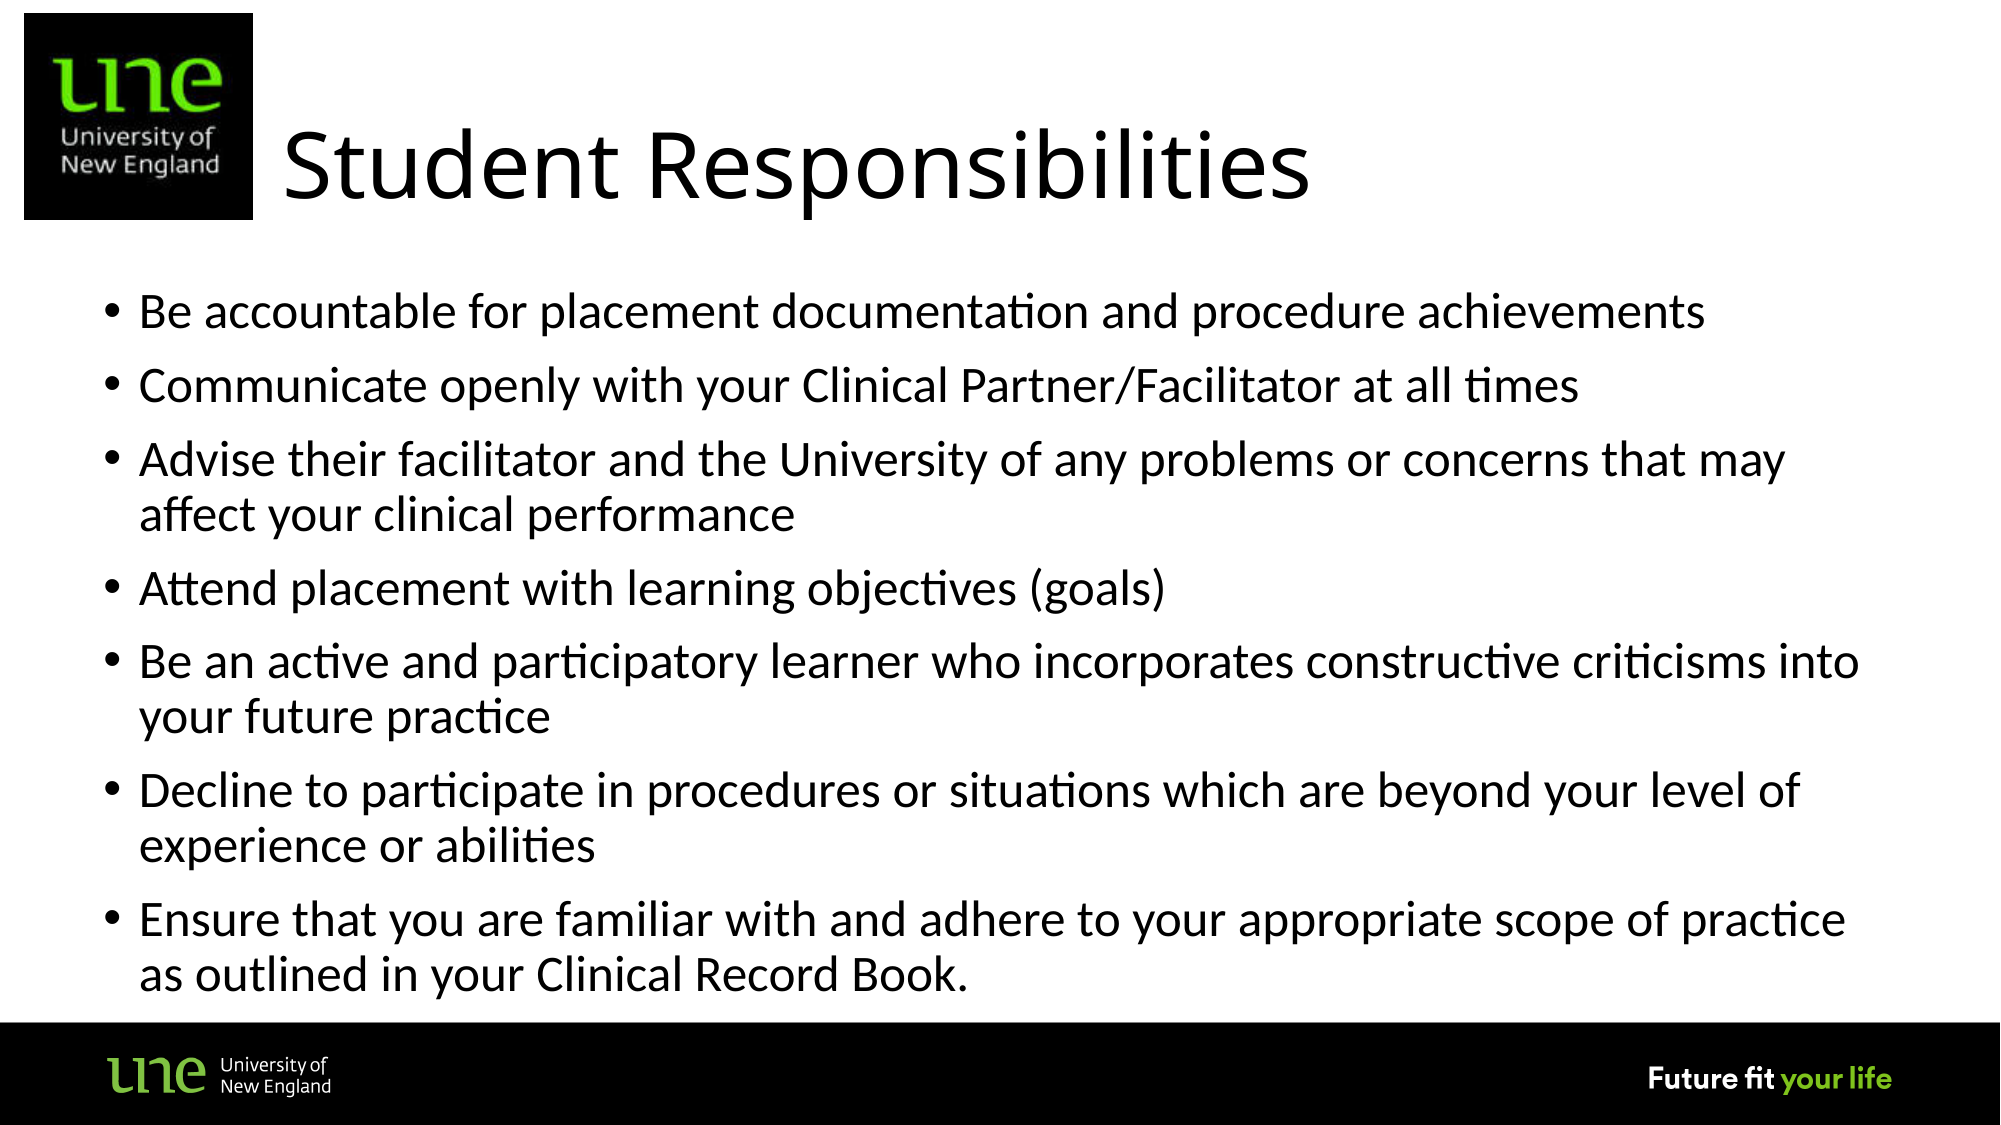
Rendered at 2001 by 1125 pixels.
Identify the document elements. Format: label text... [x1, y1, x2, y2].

picture [0, 1022, 2000, 1125]
title Student Responsibilities [267, 59, 1863, 277]
picture [24, 13, 253, 220]
list Be accountable for placement documentation and procedure achievements Communicate openly with your Clinical Partner/Facilitator at all times Advise their facilitator and the University of any problems or concerns that may affect your clinical performance Attend placement with learning objectives (goals) Be an active and participatory learner who incorporates constructive criticisms into your future practice Decline to participate in procedures or situations which are beyond your level of experience or abilities Ensure that you are familiar with and adhere to your appropriate scope of practice as outlined in your Clinical Record Book. [88, 277, 1897, 1014]
